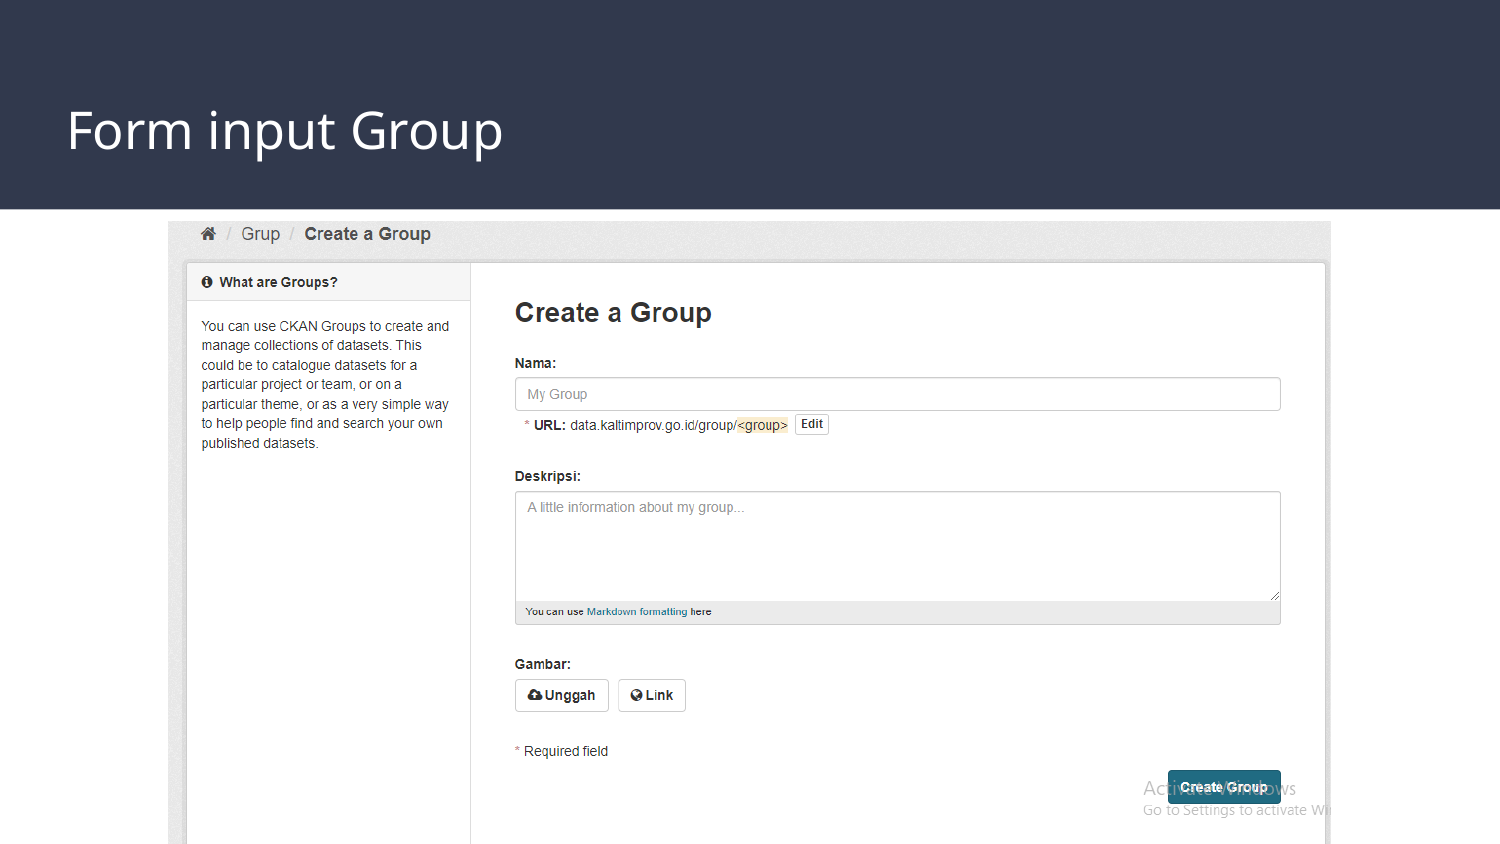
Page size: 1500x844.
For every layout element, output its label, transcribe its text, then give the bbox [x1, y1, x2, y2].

title Form input Group [51, 82, 1449, 185]
picture [168, 221, 1332, 844]
